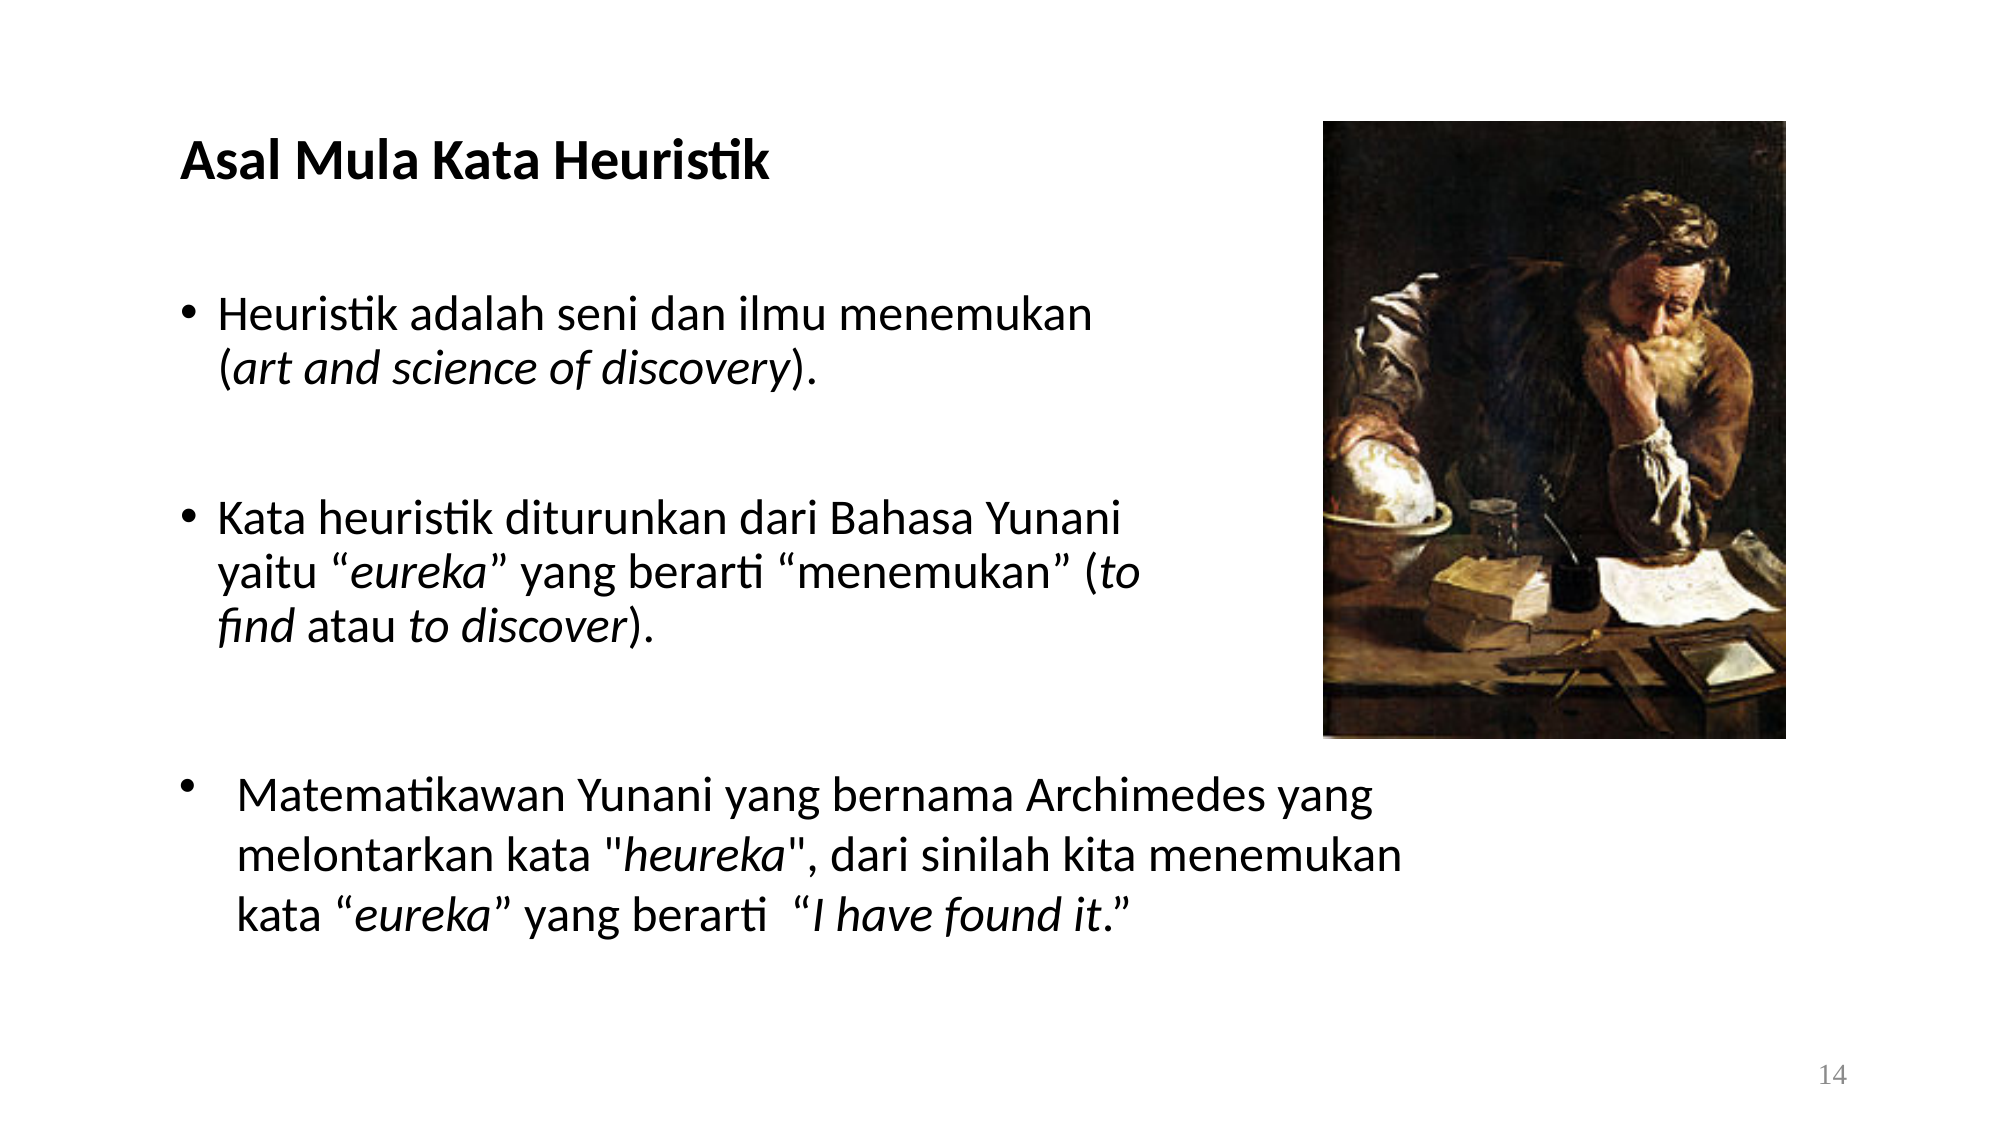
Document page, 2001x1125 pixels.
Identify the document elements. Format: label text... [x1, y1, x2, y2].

list Asal Mula Kata Heuristik Heuristik adalah seni dan ilmu menemukan (art and science of discovery). Kata heuristik diturunkan dari Bahasa Yunani yaitu “eureka” yang berarti “menemukan” (to find atau to discover). [165, 121, 1178, 735]
slide_number 14 [1412, 1042, 1863, 1103]
picture [1323, 121, 1786, 739]
text_box Matematikawan Yunani yang bernama Archimedes yang melontarkan kata "heureka", dari sinilah kita menemukan kata “eureka” yang berarti “I have found it.” [165, 754, 1490, 949]
